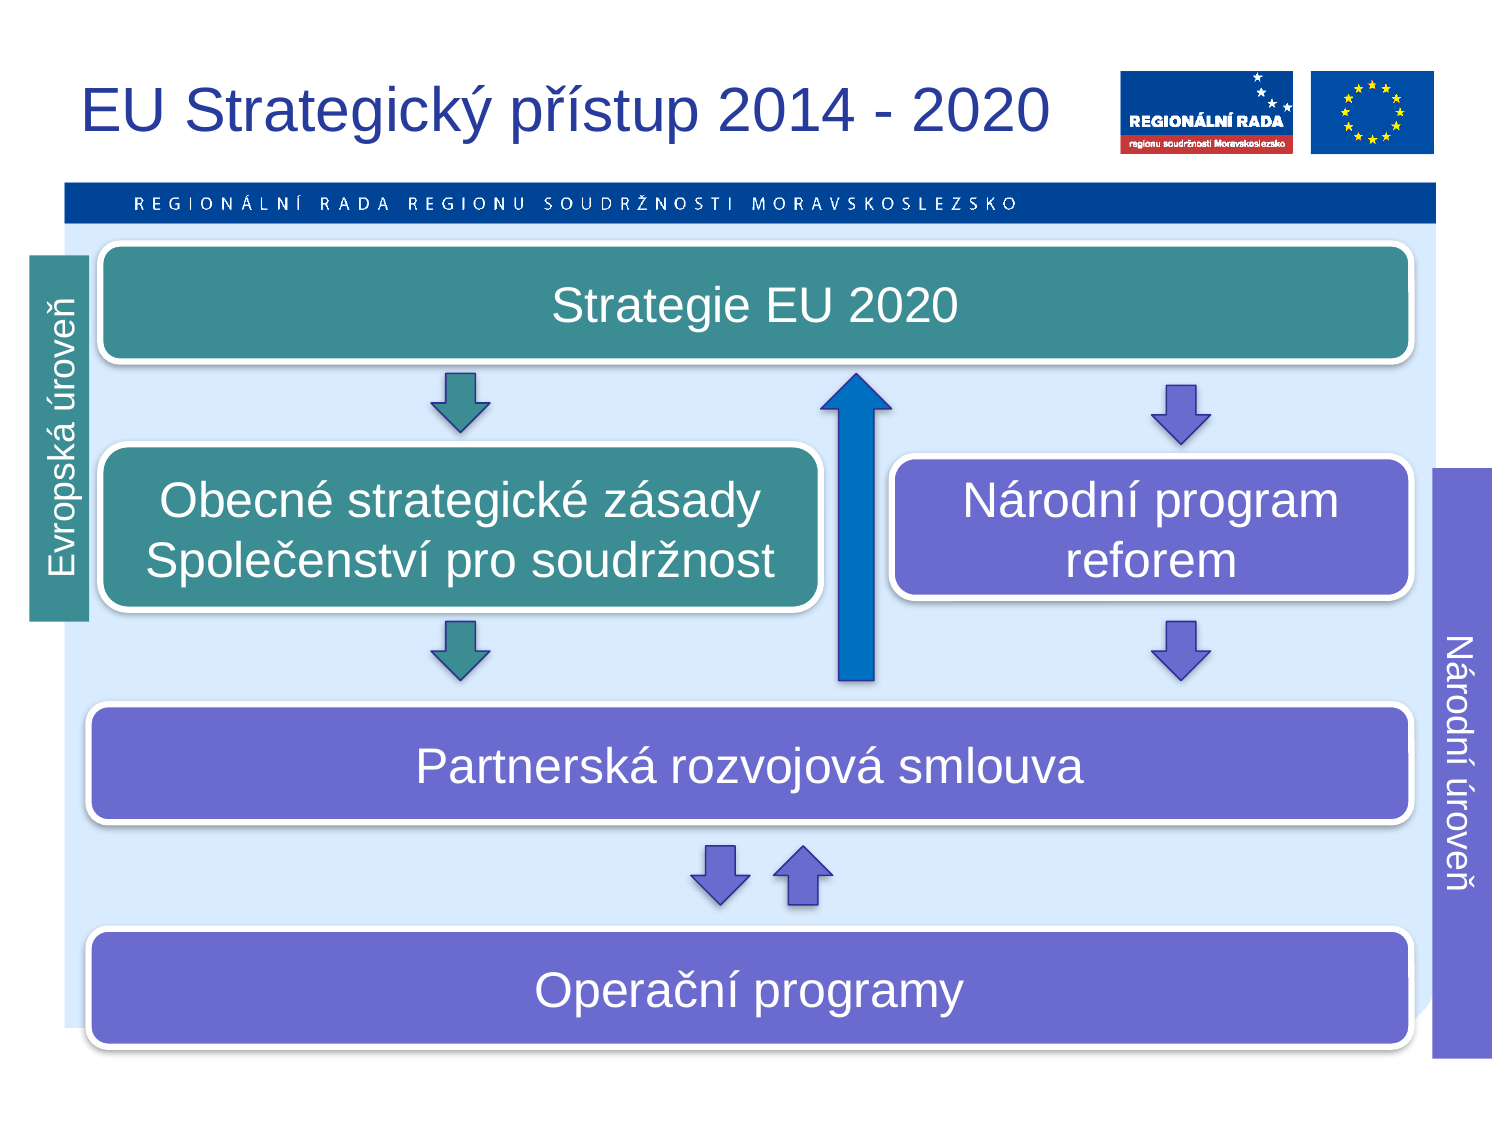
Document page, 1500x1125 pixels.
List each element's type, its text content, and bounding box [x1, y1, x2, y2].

text_box Obecné strategické zásady Společenství pro soudržnost [97, 441, 824, 613]
picture [0, 30, 1500, 1092]
text_box [772, 845, 834, 906]
text_box [690, 845, 751, 906]
text_box [820, 372, 893, 682]
text_box Partnerská rozvojová smlouva [85, 701, 1415, 826]
title EU Strategický přístup 2014 - 2020 [64, 42, 1424, 172]
text_box Národní úroveň [1432, 468, 1492, 1059]
text_box [430, 620, 491, 682]
text_box [1150, 384, 1212, 445]
text_box Strategie EU 2020 [97, 240, 1415, 365]
text_box [1150, 620, 1212, 682]
text_box Evropská úroveň [29, 255, 90, 622]
text_box Národní program reforem [888, 453, 1415, 602]
text_box [430, 372, 491, 434]
text_box Operační programy [85, 925, 1415, 1050]
